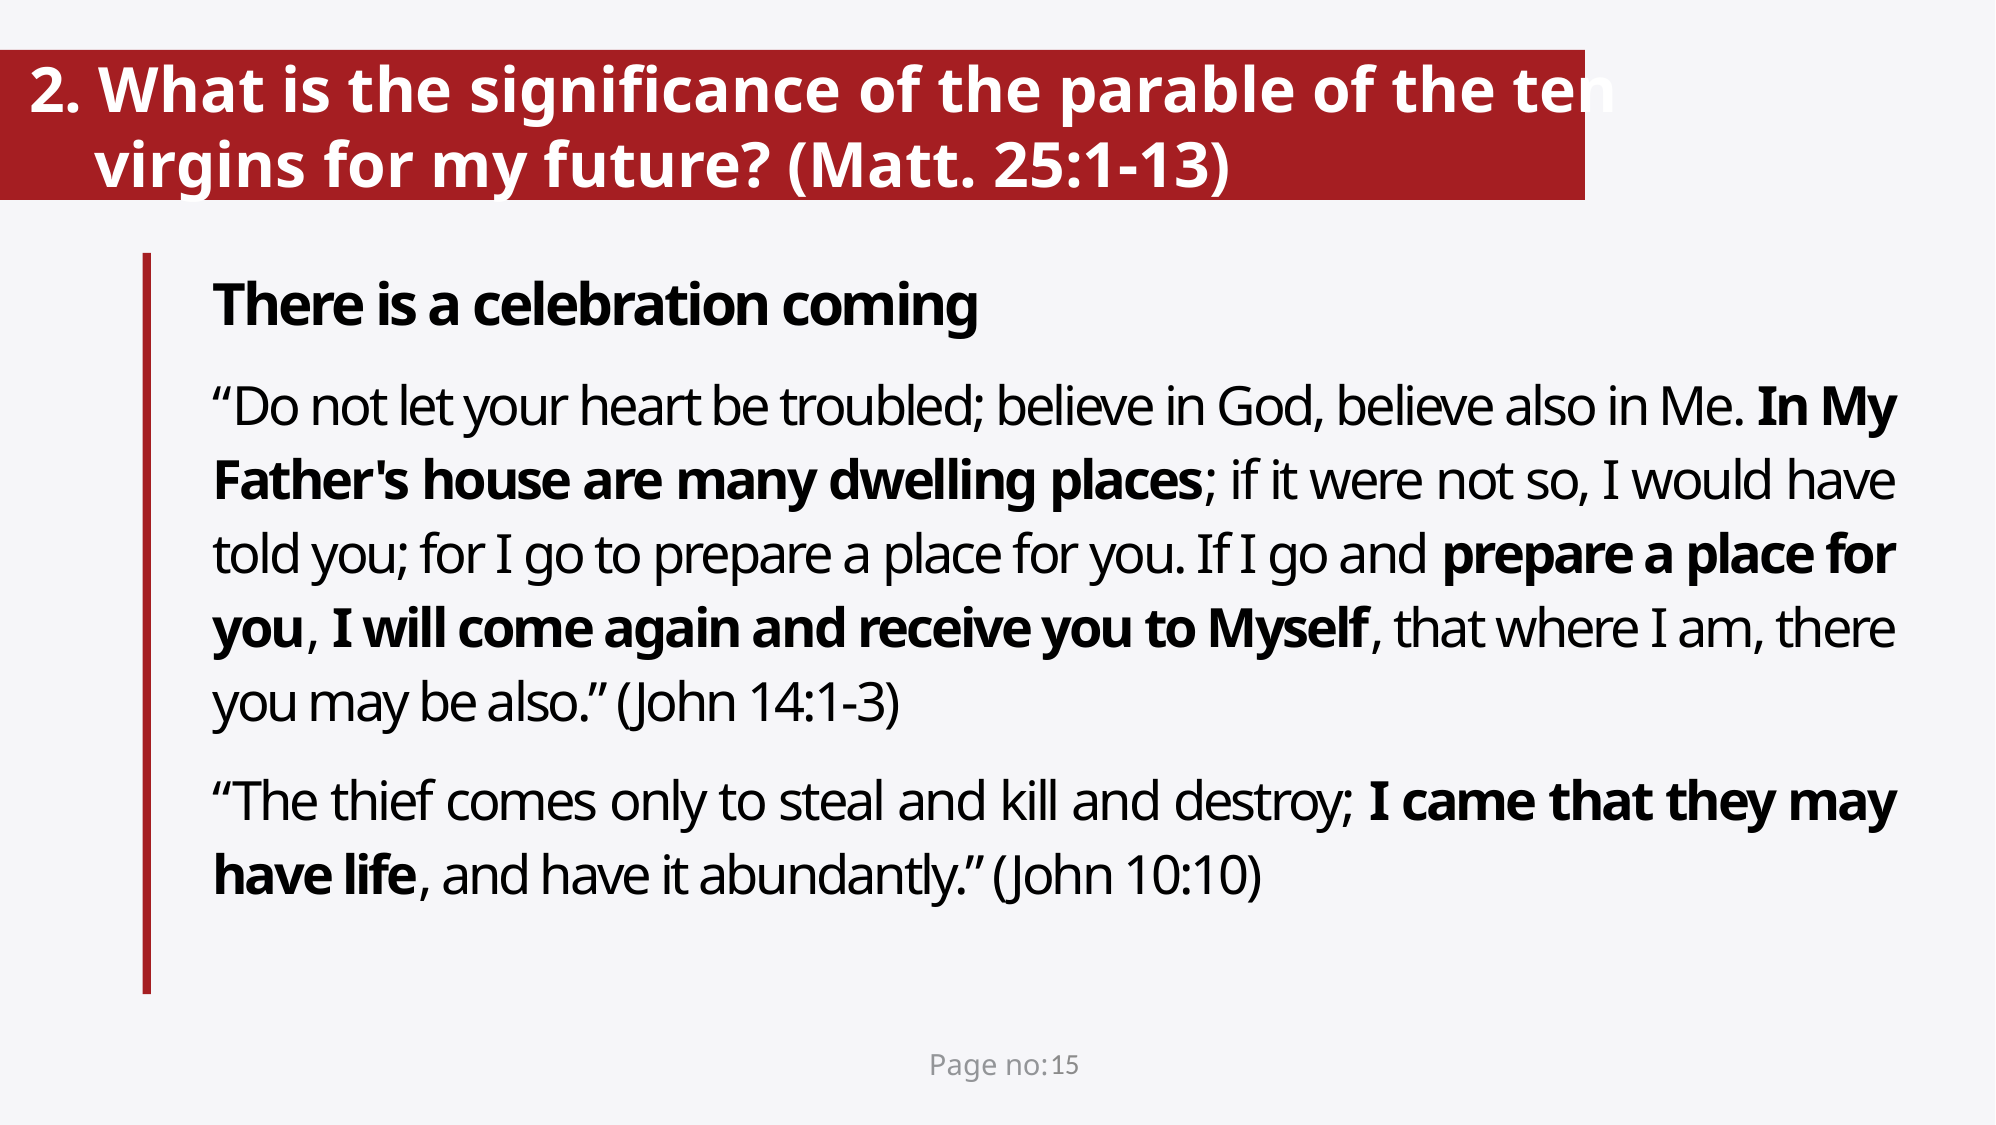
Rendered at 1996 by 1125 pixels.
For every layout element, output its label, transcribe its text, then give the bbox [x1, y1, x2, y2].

subtitle There is a celebration coming “Do not let your heart be troubled; believe in God, believe also in Me. In My Father's house are many dwelling places; if it were not so, I would have told you; for I go to prepare a place for you. If I go and prepare a place for you, I will come again and receive you to Myself, that where I am, there you may be also.” (John 14:1-3) “The thief comes only to steal and kill and destroy; I came that they may have life, and have it abundantly.” (John 10:10) [197, 249, 1910, 1000]
title 2. What is the significance of the parable of the ten virgins for my future? (Matt. 25:1-13) [14, 62, 1810, 188]
